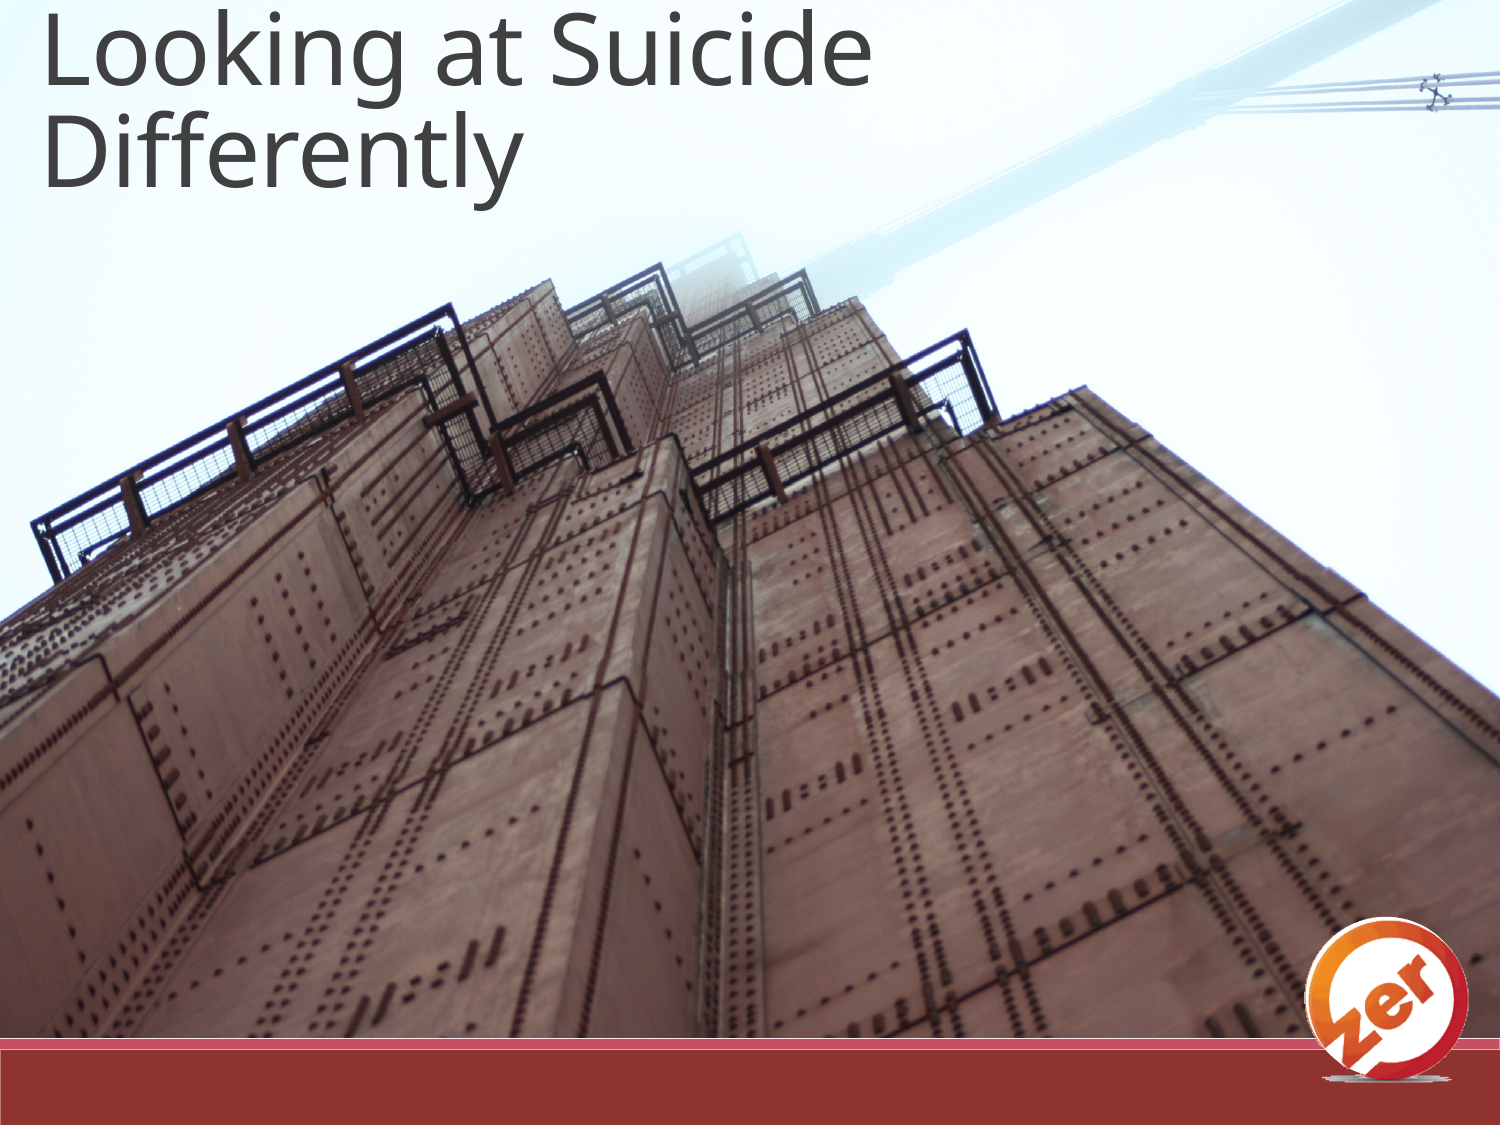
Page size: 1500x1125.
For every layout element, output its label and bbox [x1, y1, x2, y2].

text_box [1277, 914, 1494, 1089]
picture [0, 0, 1500, 1086]
